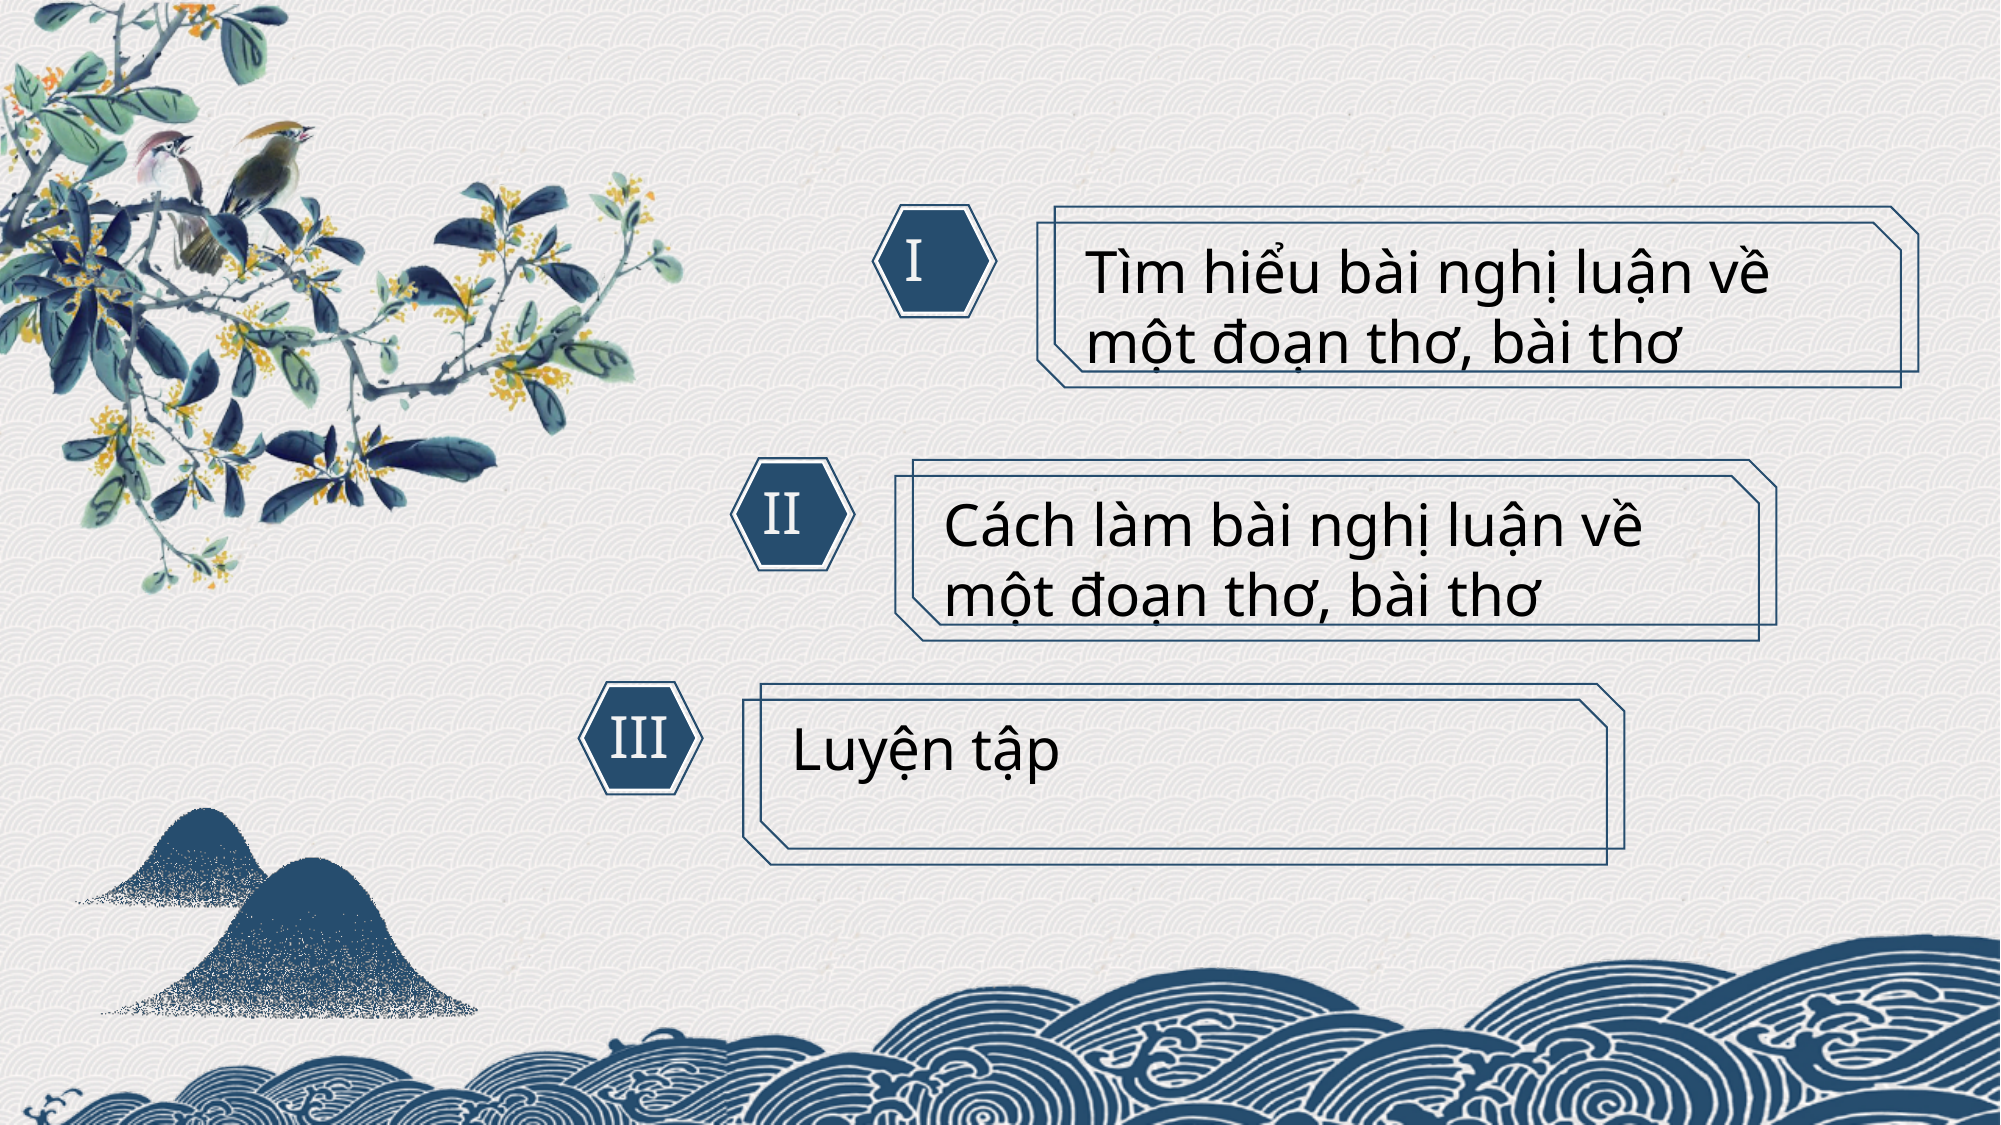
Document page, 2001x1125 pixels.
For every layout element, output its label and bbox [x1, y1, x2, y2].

text_box [1037, 206, 1919, 390]
text_box [872, 205, 1021, 318]
text_box [743, 683, 1625, 865]
text_box [730, 458, 879, 571]
text_box [578, 682, 727, 795]
text_box [895, 459, 1777, 643]
picture [0, 0, 2000, 1125]
